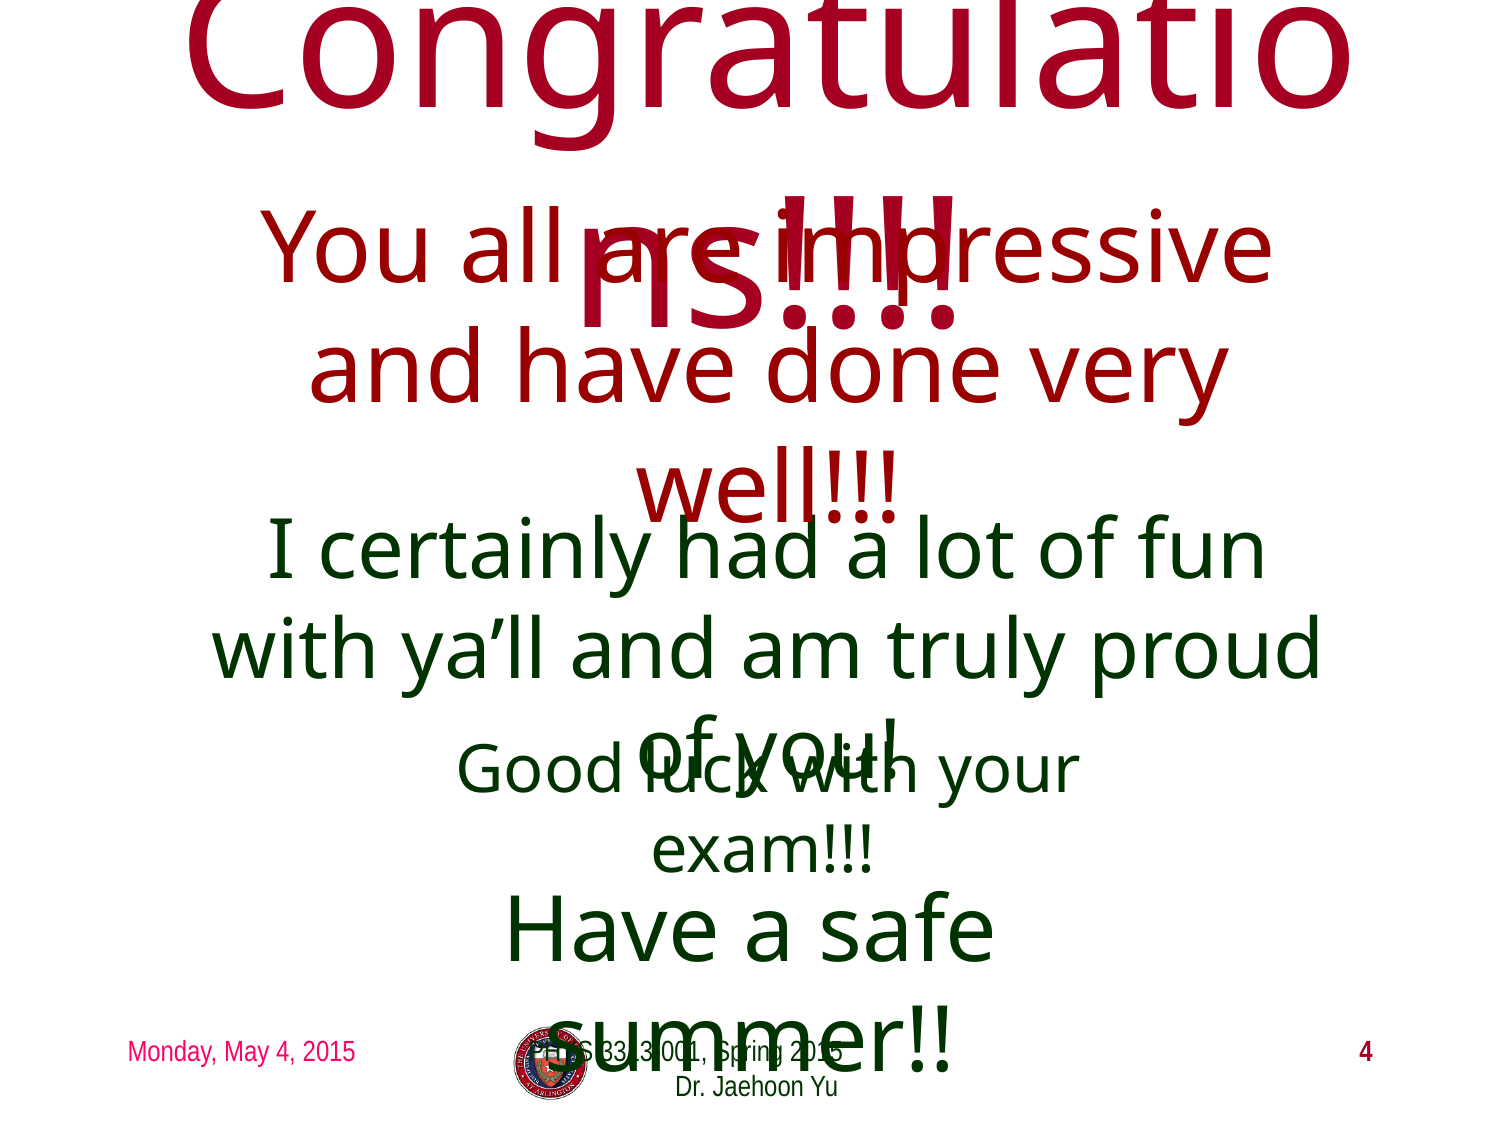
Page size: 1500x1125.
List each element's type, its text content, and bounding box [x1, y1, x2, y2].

title Congratulations!!!! [112, 49, 1426, 238]
footer PHYS 3313-001, Spring 2015 Dr. Jaehoon Yu [512, 1024, 988, 1101]
text_box Good luck with your exam!!! [406, 718, 1132, 844]
subtitle I certainly had a lot of fun with ya’ll and am truly proud of you! [180, 487, 1357, 688]
text_box Have a safe summer!! [337, 862, 1163, 963]
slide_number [112, 1024, 426, 1101]
text_box You all are impressive and have done very well!!! [215, 299, 1322, 425]
slide_number 4 [1074, 1024, 1388, 1101]
